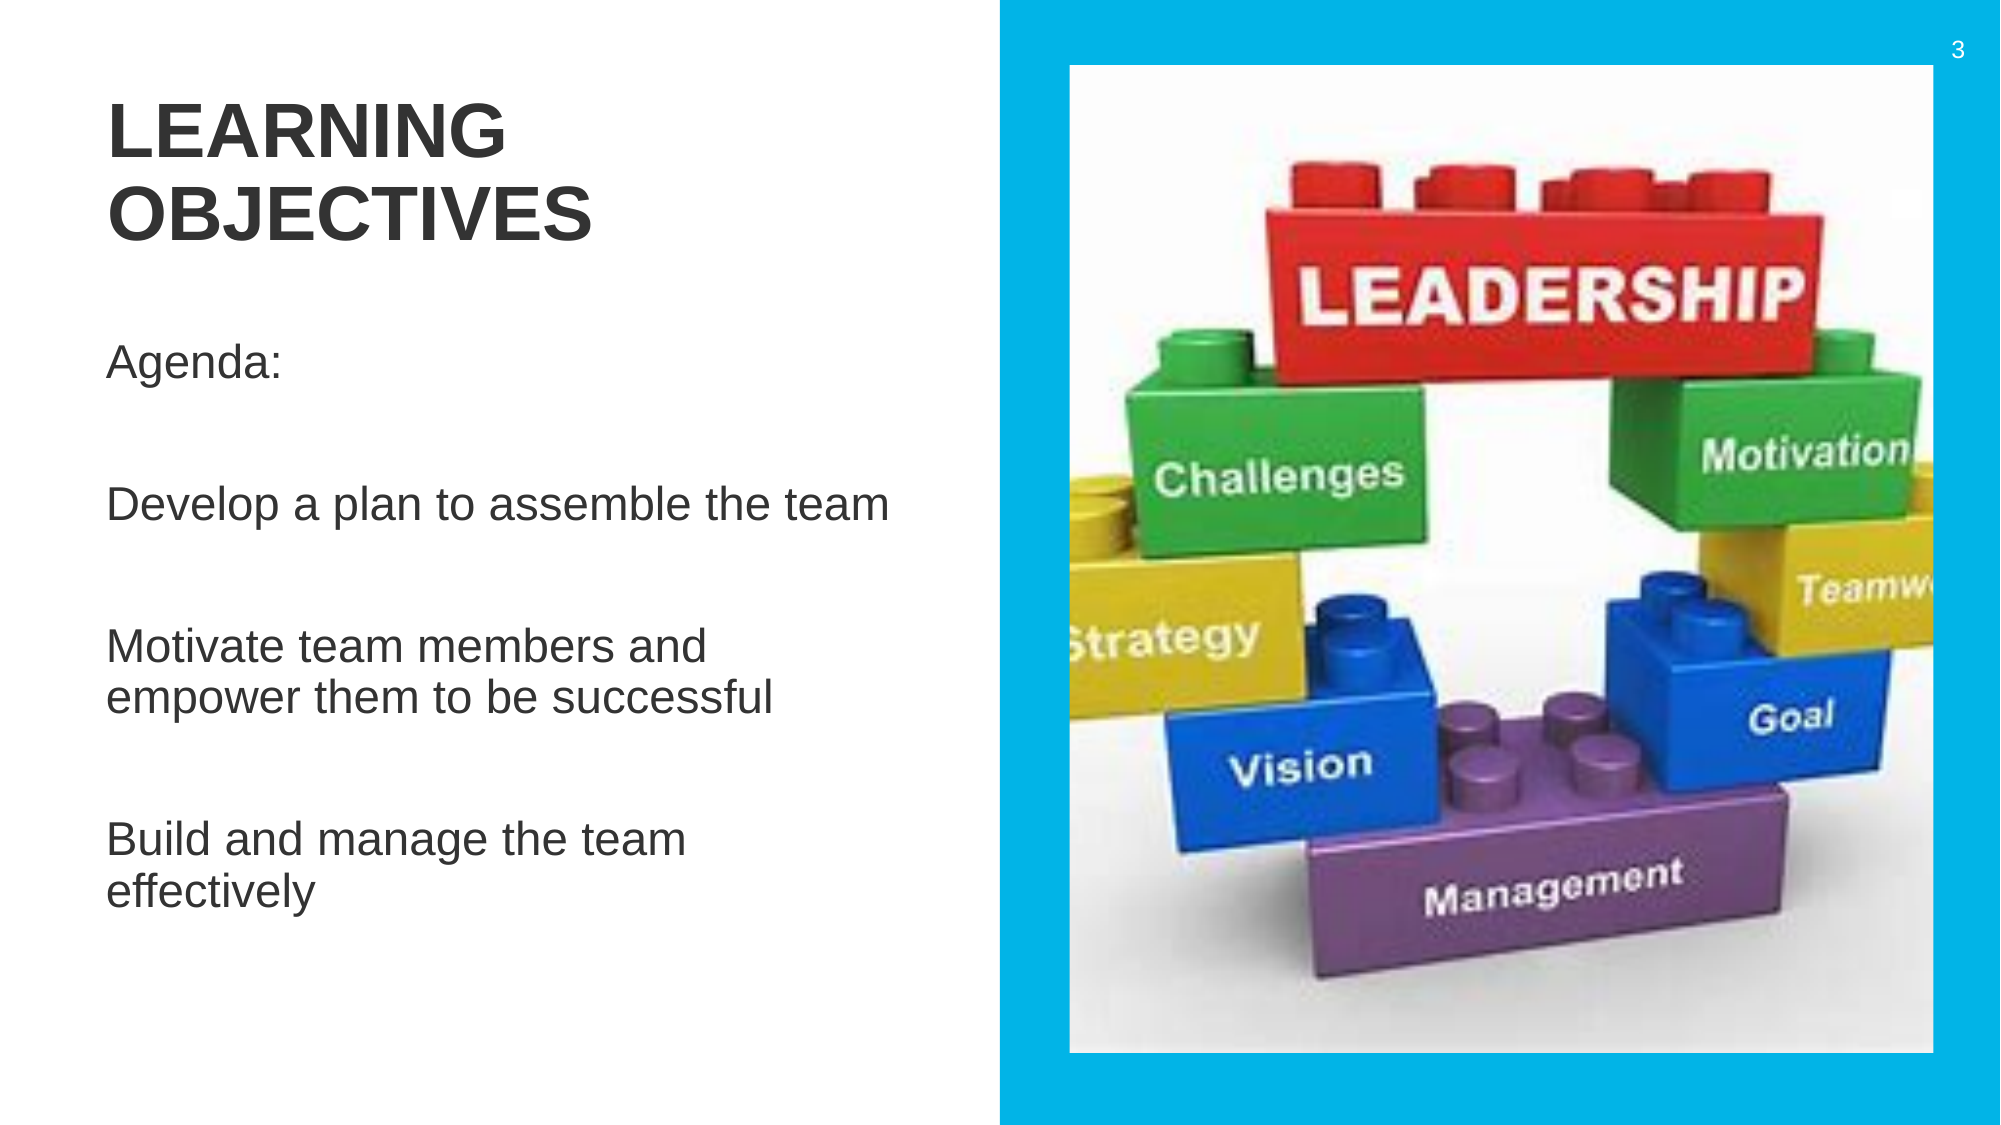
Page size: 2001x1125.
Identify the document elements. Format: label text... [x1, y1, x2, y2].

picture [1070, 66, 1933, 1052]
text_box Agenda: Develop a plan to assemble the team Motivate team members and empower them to be successful Build and manage the team effectively [90, 330, 909, 936]
slide_number 3 [1911, 18, 1981, 79]
list LEARNING OBJECTIVES [90, 77, 911, 267]
